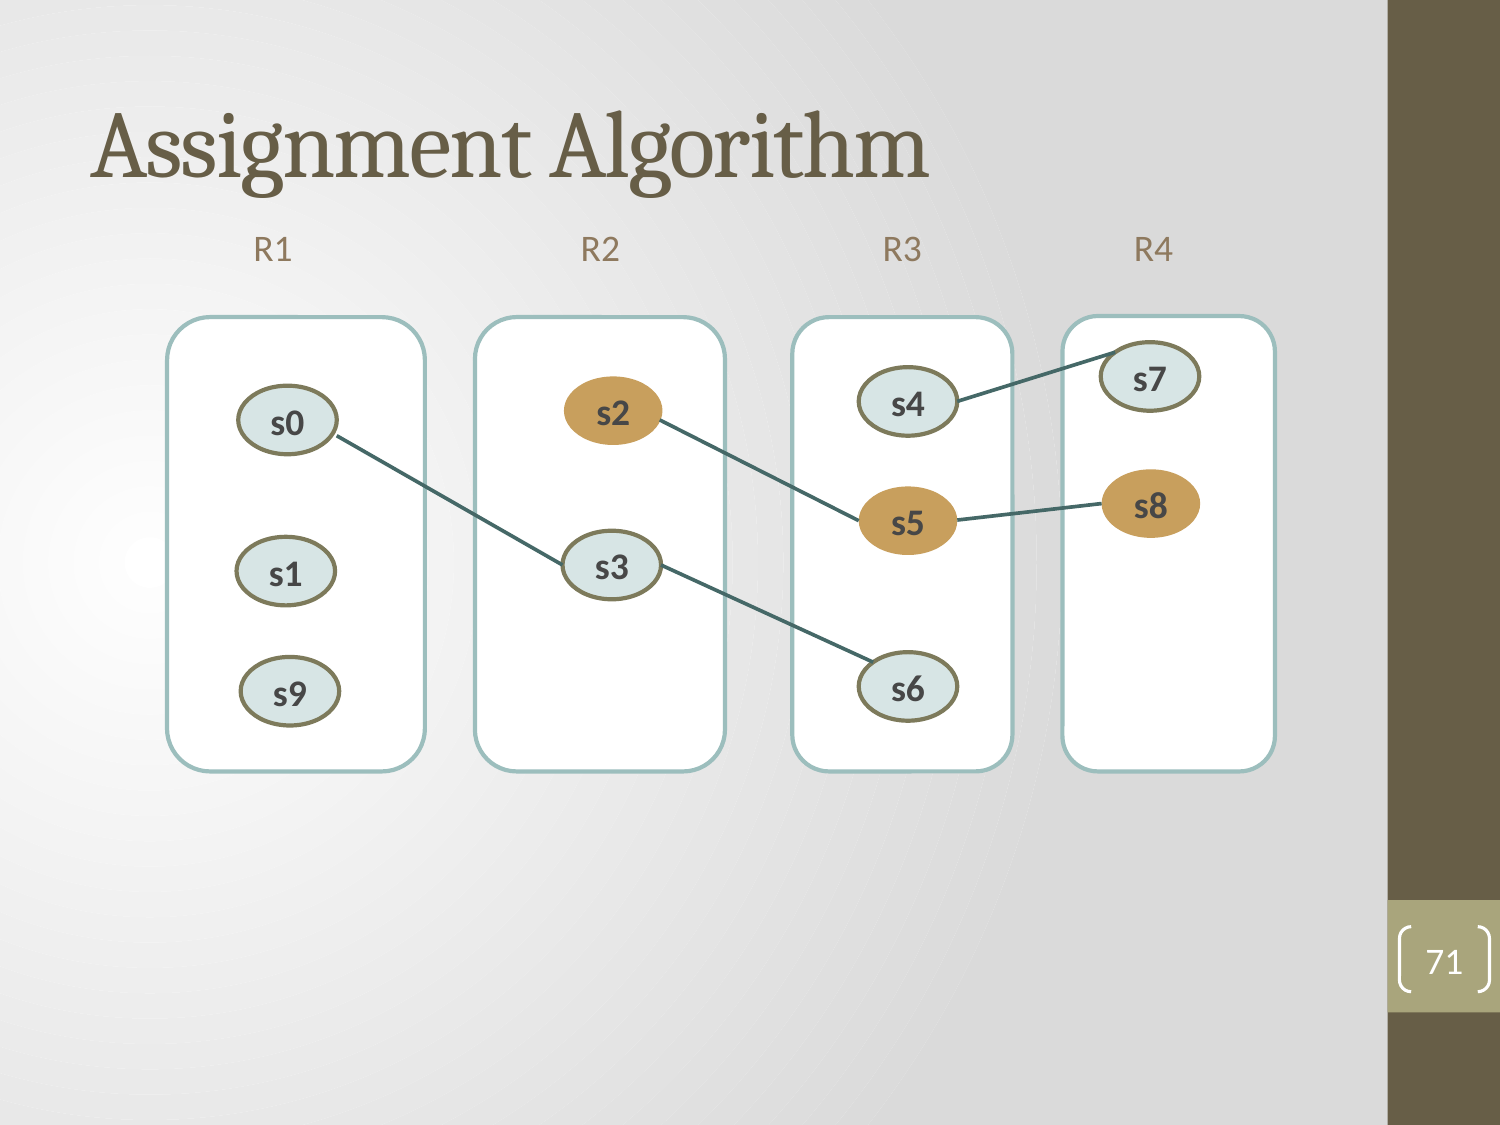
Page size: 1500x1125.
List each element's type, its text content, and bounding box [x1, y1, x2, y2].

text_box [871, 406, 1015, 506]
text_box s4 [856, 365, 959, 438]
text_box s3 [561, 528, 663, 602]
text_box [790, 315, 1014, 412]
text_box s2 [563, 376, 663, 445]
text_box R1 R2 R3 R4 [238, 216, 1250, 277]
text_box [659, 419, 860, 522]
text_box [1060, 313, 1278, 774]
text_box [472, 572, 728, 774]
text_box s1 [234, 534, 338, 608]
text_box s7 [1120, 340, 1202, 413]
text_box s5 [860, 486, 958, 555]
slide_number 71 [1397, 925, 1492, 994]
text_box [472, 314, 728, 559]
text_box s9 [238, 654, 342, 728]
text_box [660, 564, 874, 663]
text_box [336, 435, 563, 566]
text_box [164, 314, 427, 774]
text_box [956, 503, 1103, 521]
text_box [790, 524, 1015, 774]
text_box s8 [1102, 469, 1201, 538]
text_box s6 [856, 650, 960, 723]
text_box s0 [236, 383, 339, 457]
title Assignment Algorithm [75, 45, 1325, 233]
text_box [956, 351, 1116, 402]
